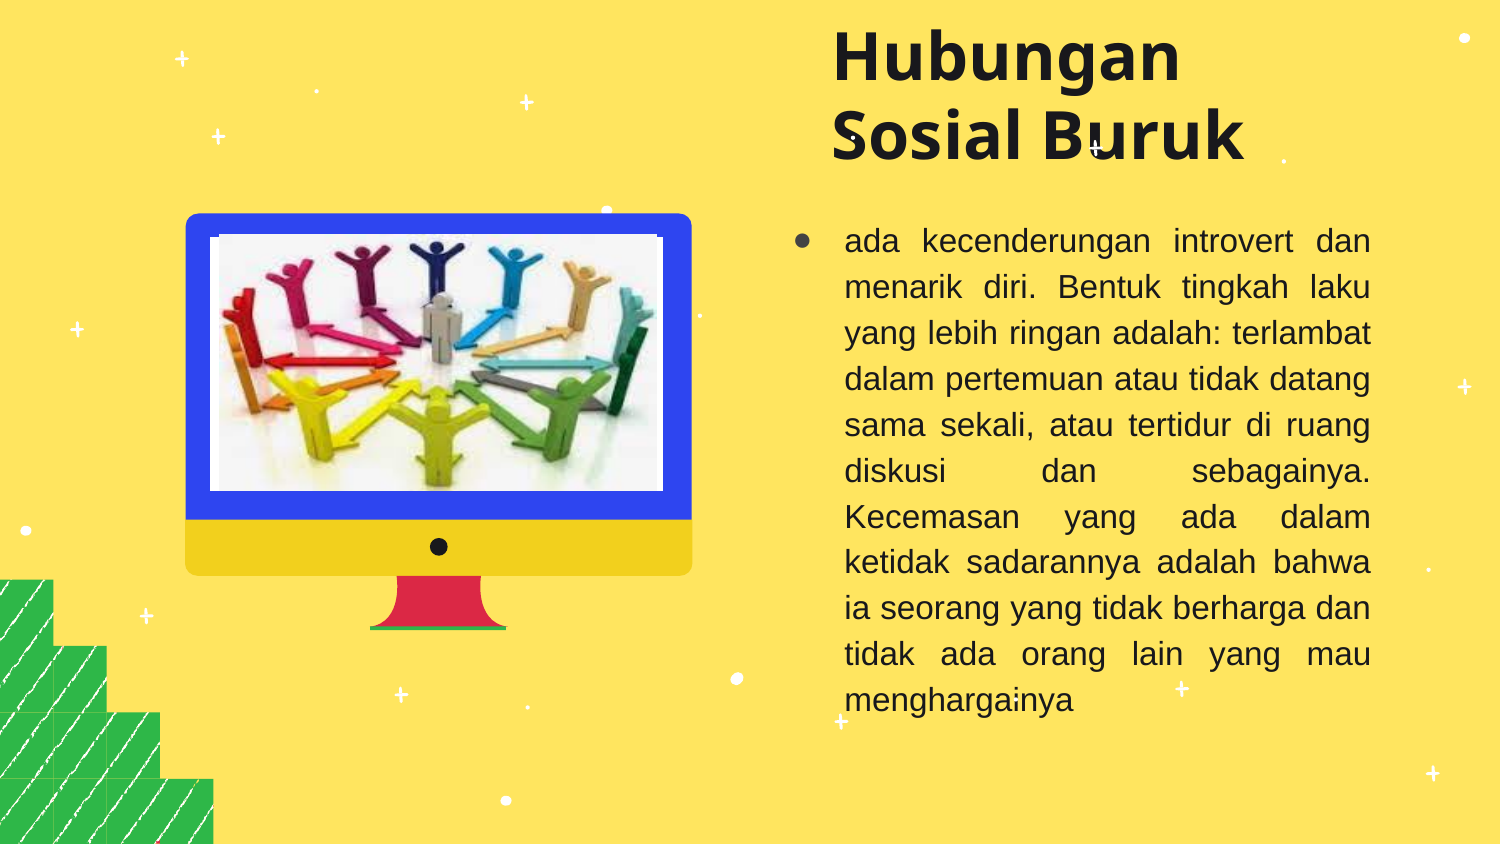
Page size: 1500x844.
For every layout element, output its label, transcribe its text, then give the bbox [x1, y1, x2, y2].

title Hubungan Sosial Buruk [816, 13, 1325, 174]
picture [210, 233, 657, 491]
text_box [184, 213, 693, 631]
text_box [139, 88, 1287, 730]
list ada kecenderungan introvert dan menarik diri. Bentuk tingkah laku yang lebih ringan adalah: terlambat dalam pertemuan atau tidak datang sama sekali, atau tertidur di ruang diskusi dan sebagainya. Kecemasan yang ada dalam ketidak sadarannya adalah bahwa ia seorang yang tidak berharga dan tidak ada orang lain yang mau menghargainya [1293, 198, 1387, 405]
